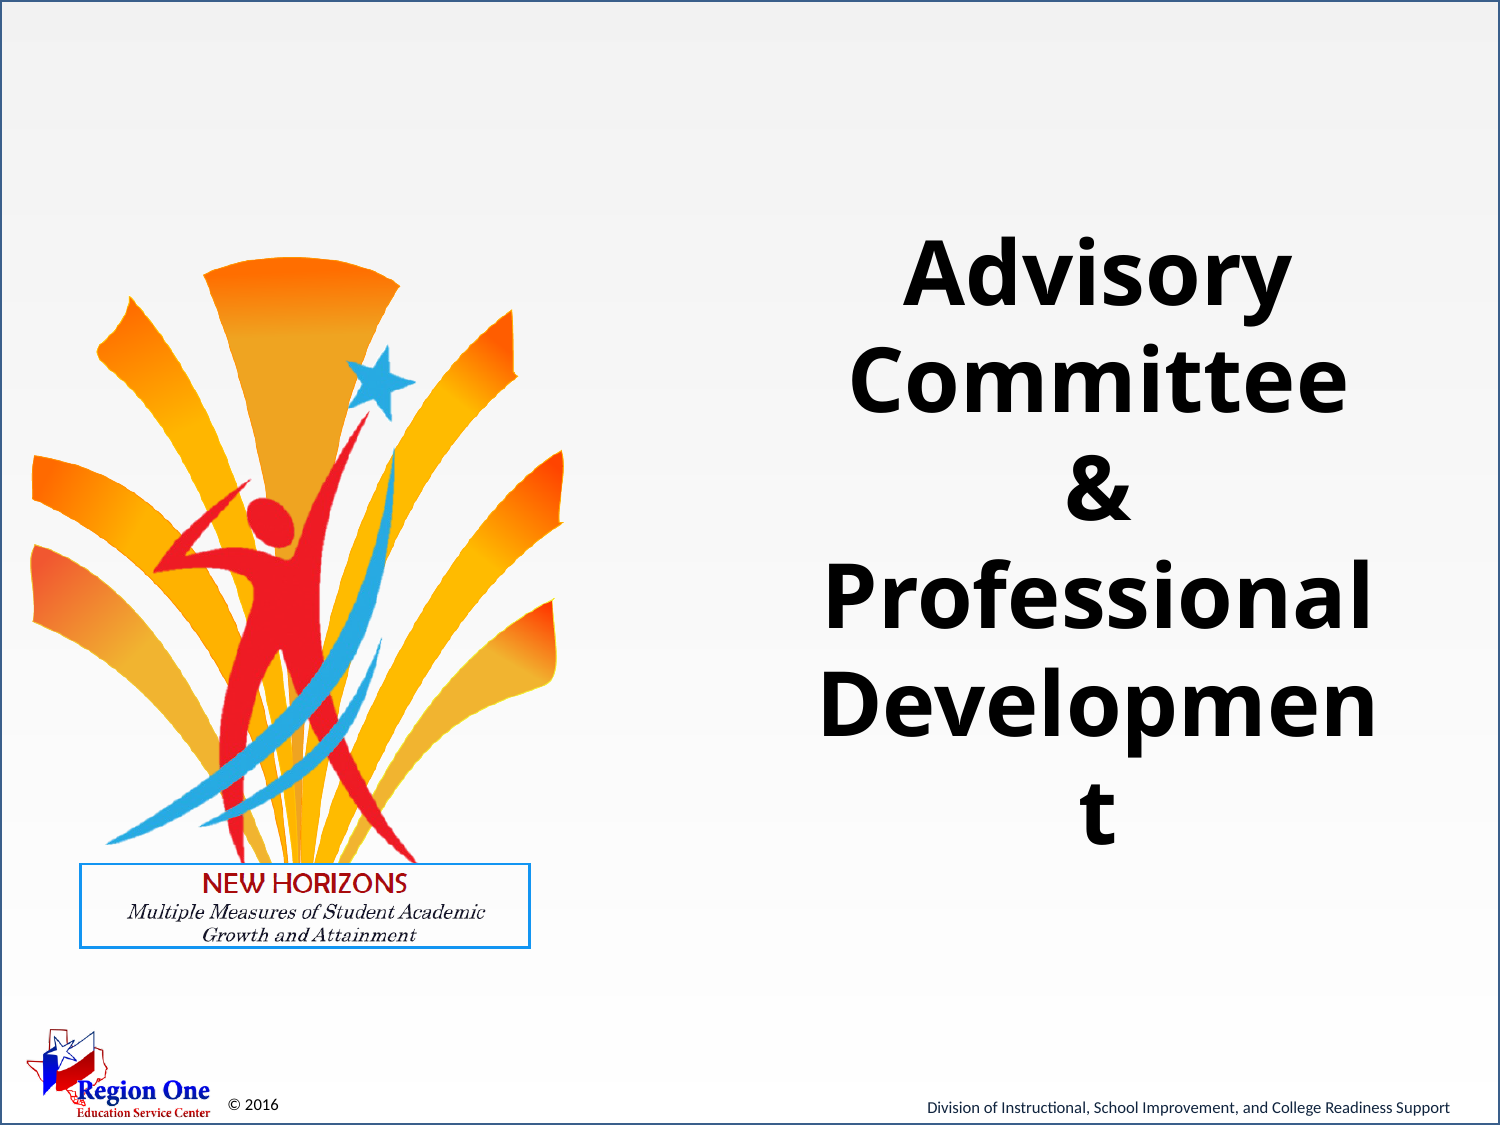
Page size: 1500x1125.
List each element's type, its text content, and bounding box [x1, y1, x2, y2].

picture [24, 1027, 213, 1119]
picture [15, 241, 580, 975]
title Advisory Committee & Professional Development [800, 187, 1397, 891]
